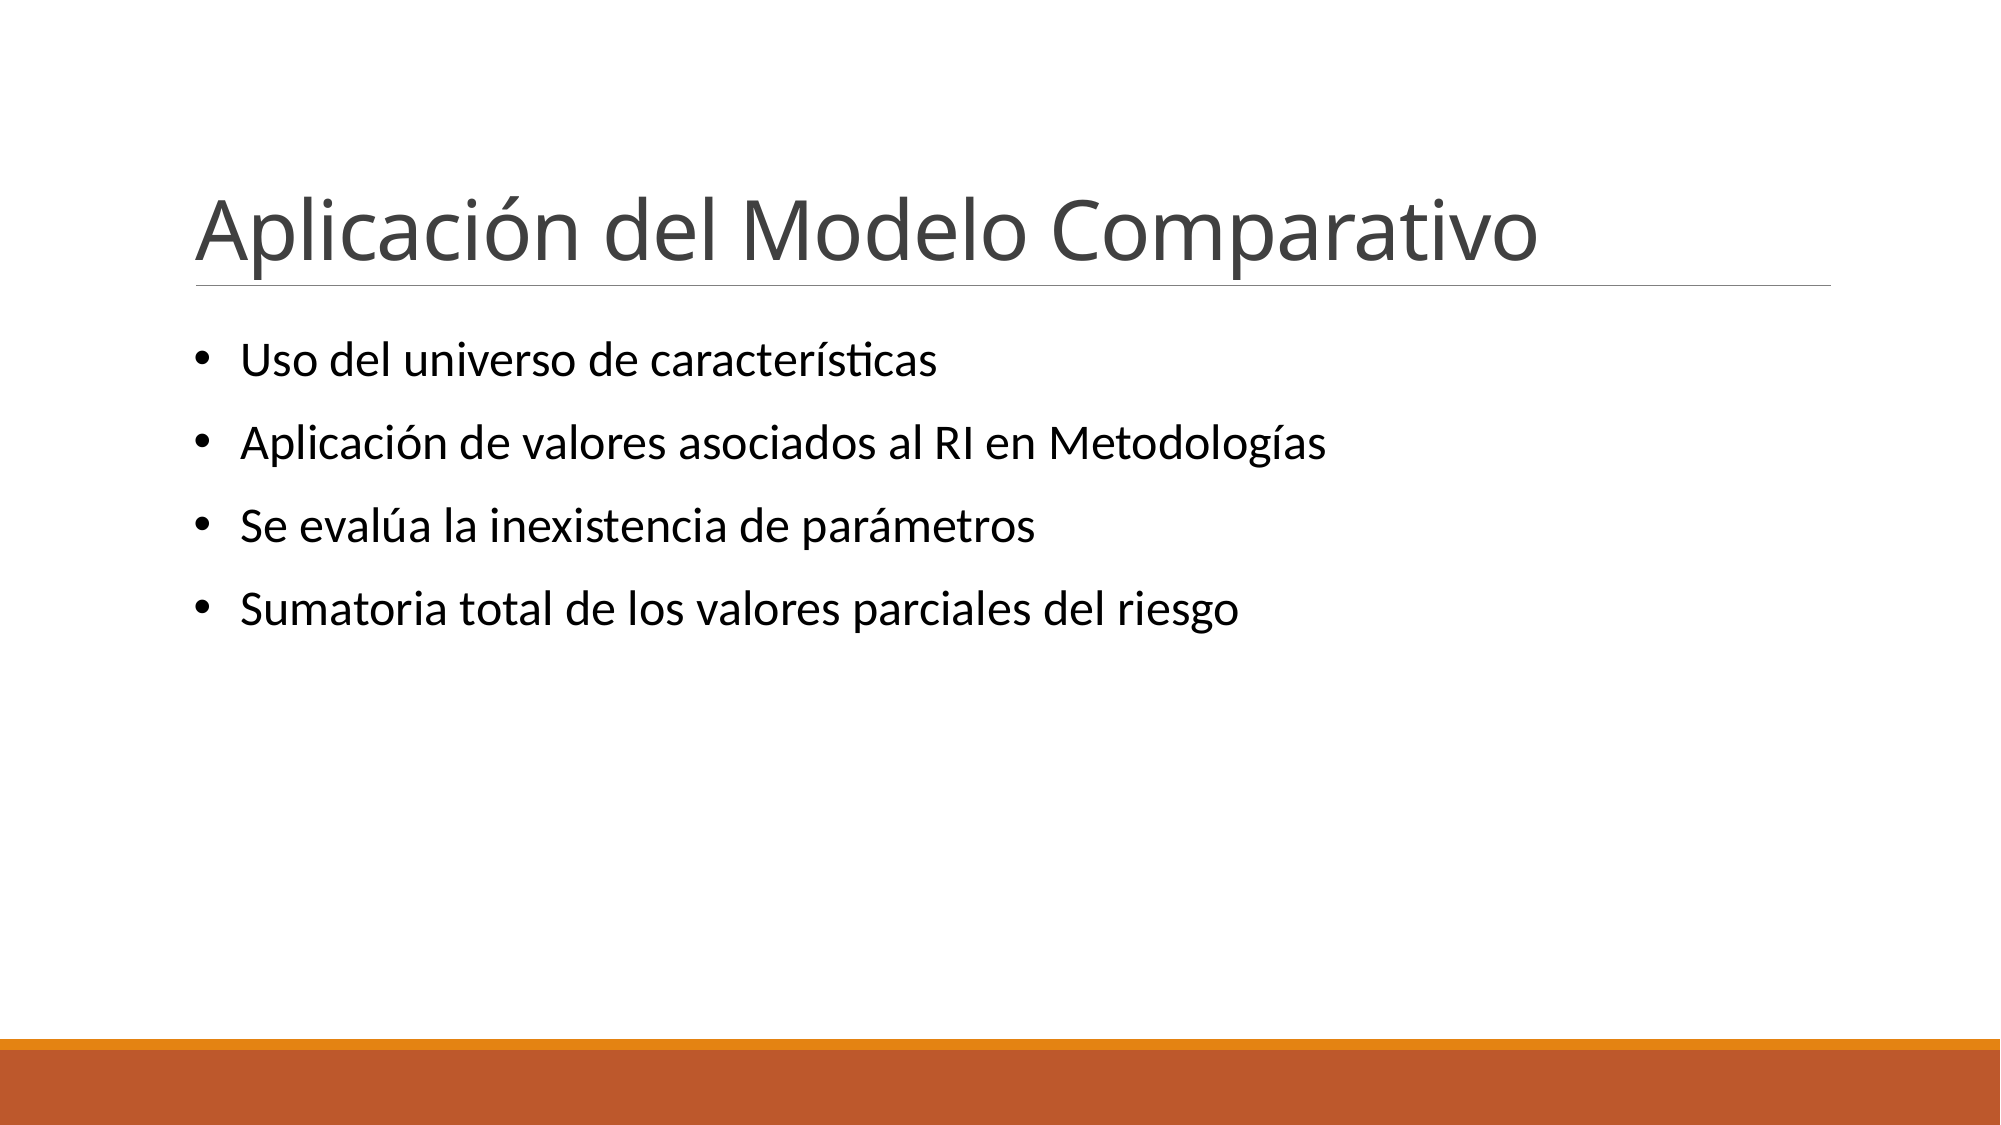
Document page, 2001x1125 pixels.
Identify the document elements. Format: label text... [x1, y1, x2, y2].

title Aplicación del Modelo Comparativo [180, 47, 1830, 285]
list Uso del universo de características Aplicación de valores asociados al RI en Metodologías Se evalúa la inexistencia de parámetros Sumatoria total de los valores parciales del riesgo [193, 325, 1844, 979]
